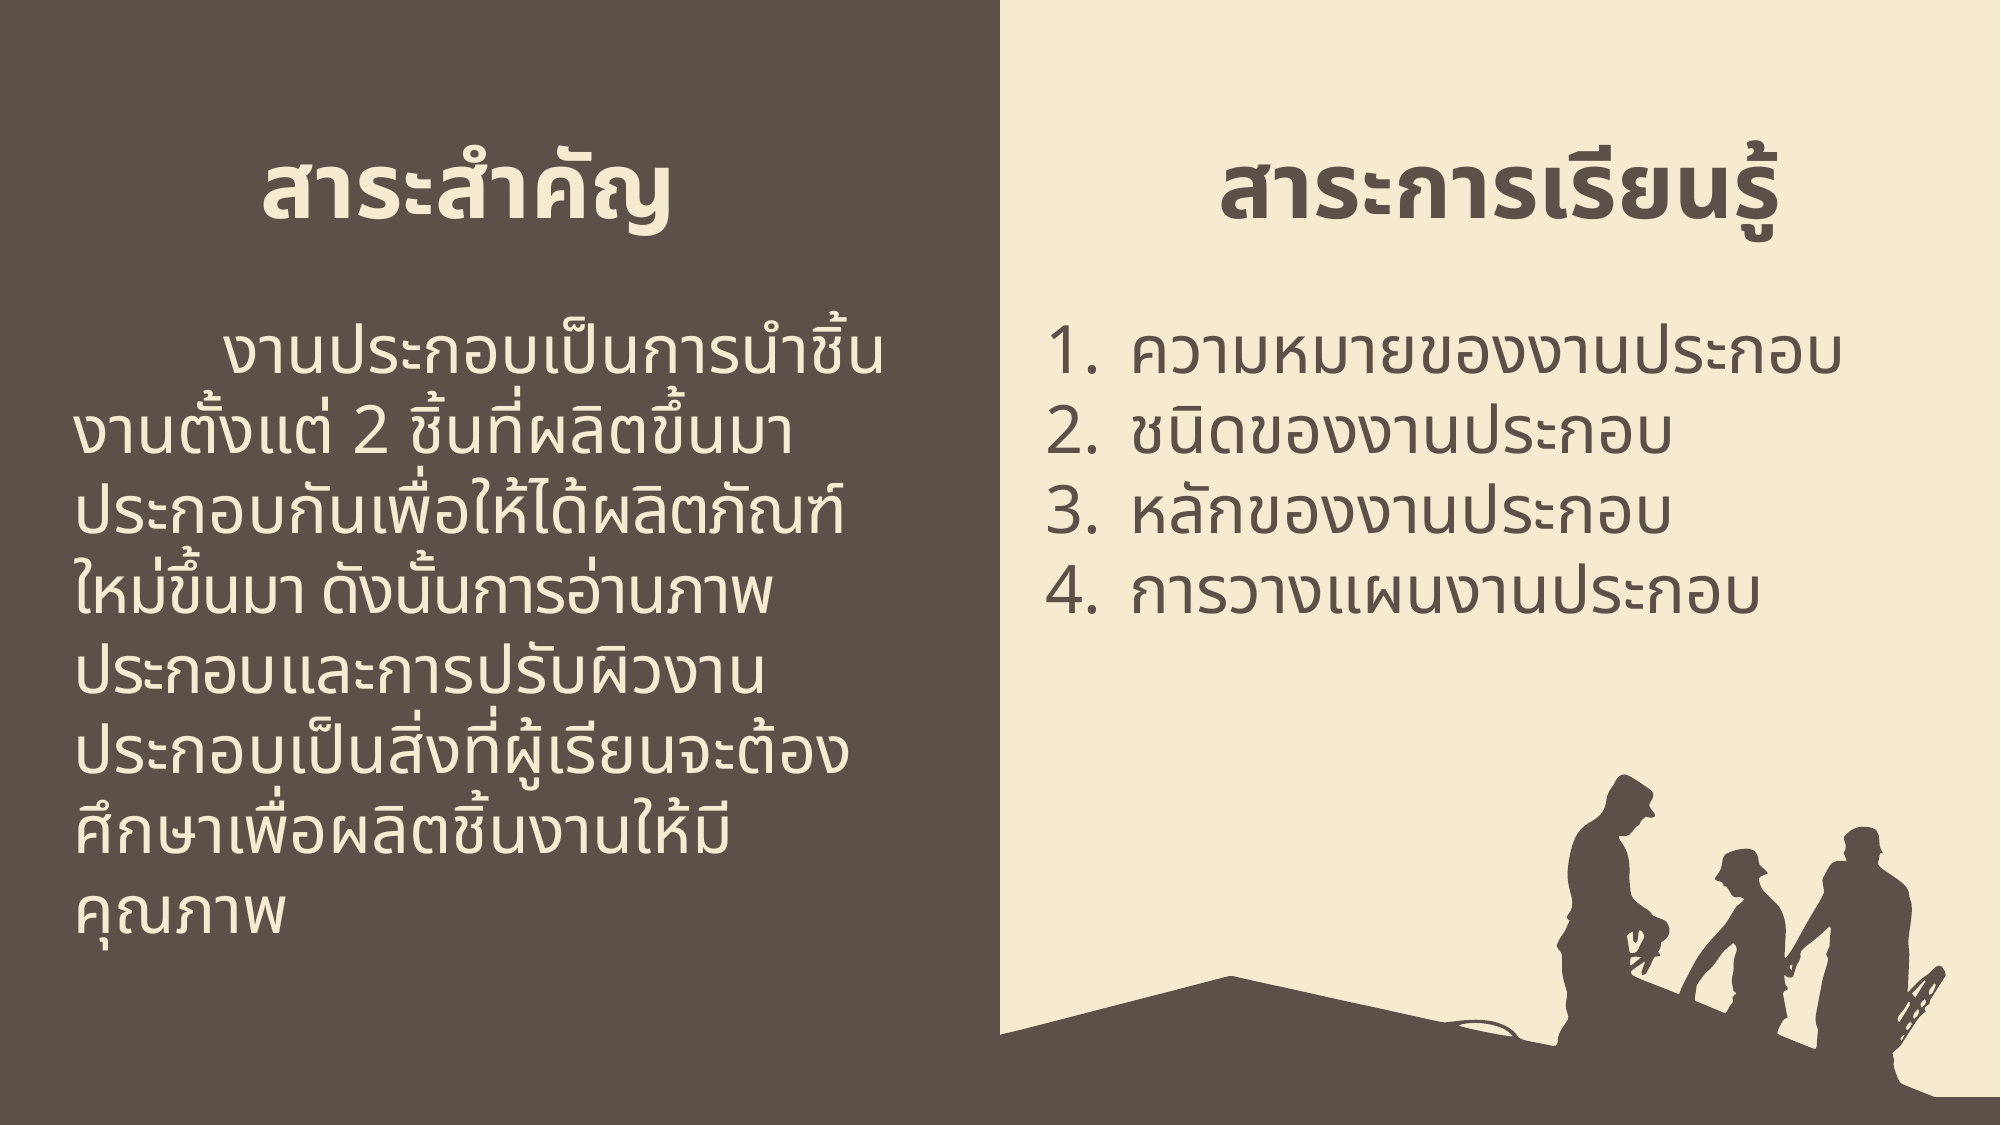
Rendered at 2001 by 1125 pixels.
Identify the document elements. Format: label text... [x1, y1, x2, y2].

text_box ความหมายของงานประกอบ ชนิดของงานประกอบ หลักของงานประกอบ การวางแผนงานประกอบ [1017, 298, 1974, 642]
text_box สาระการเรียนรู้ [1204, 119, 1796, 245]
text_box สาระสำคัญ [245, 119, 691, 245]
text_box งานประกอบเป็นการนำชิ้นงานตั้งแต่ 2 ชิ้นที่ผลิตขึ้นมาประกอบกันเพื่อให้ได้ผลิตภัณฑ์ใหม่ขึ้นมา ดังนั้นการอ่านภาพประกอบและการปรับผิวงานประกอบเป็นสิ่งที่ผู้เรียนจะต้องศึกษาเพื่อผลิตชิ้นงานให้มีคุณภาพ [58, 299, 942, 955]
text_box [999, 774, 2000, 1125]
text_box [0, 0, 1001, 1125]
